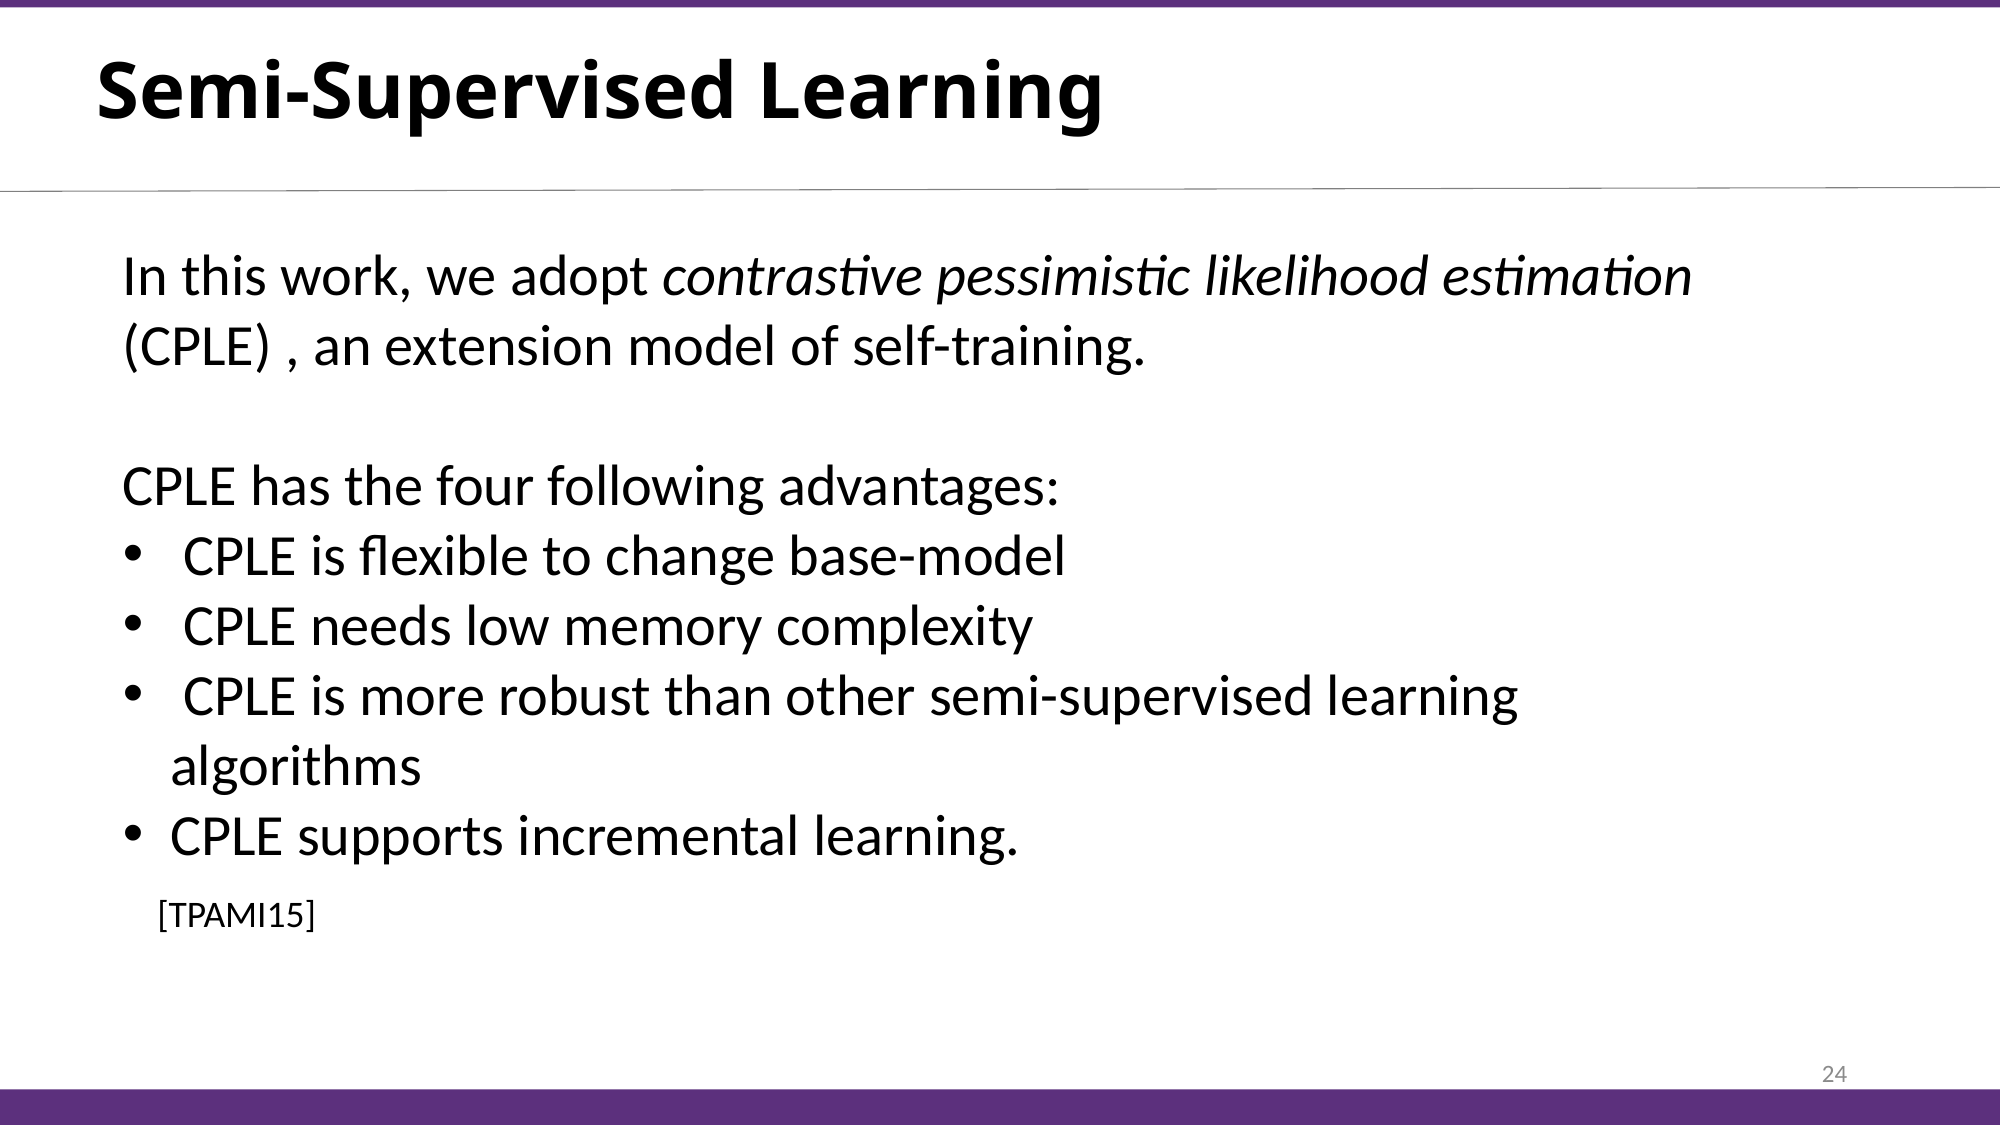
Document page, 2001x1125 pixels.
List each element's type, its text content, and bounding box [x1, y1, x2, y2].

slide_number 24 [1412, 1042, 1863, 1103]
text_box [0, 0, 2000, 8]
text_box [TPAMI15] [142, 882, 332, 943]
text_box [0, 1088, 2000, 1125]
title Semi-Supervised Learning [81, 8, 1125, 184]
text_box In this work, we adopt contrastive pessimistic likelihood estimation (CPLE) , an extension model of self-training. CPLE has the four following advantages: CPLE is flexible to change base-model CPLE needs low memory complexity CPLE is more robust than other semi-supervised learning algorithms CPLE supports incremental learning. [108, 230, 1744, 875]
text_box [0, 187, 2000, 192]
